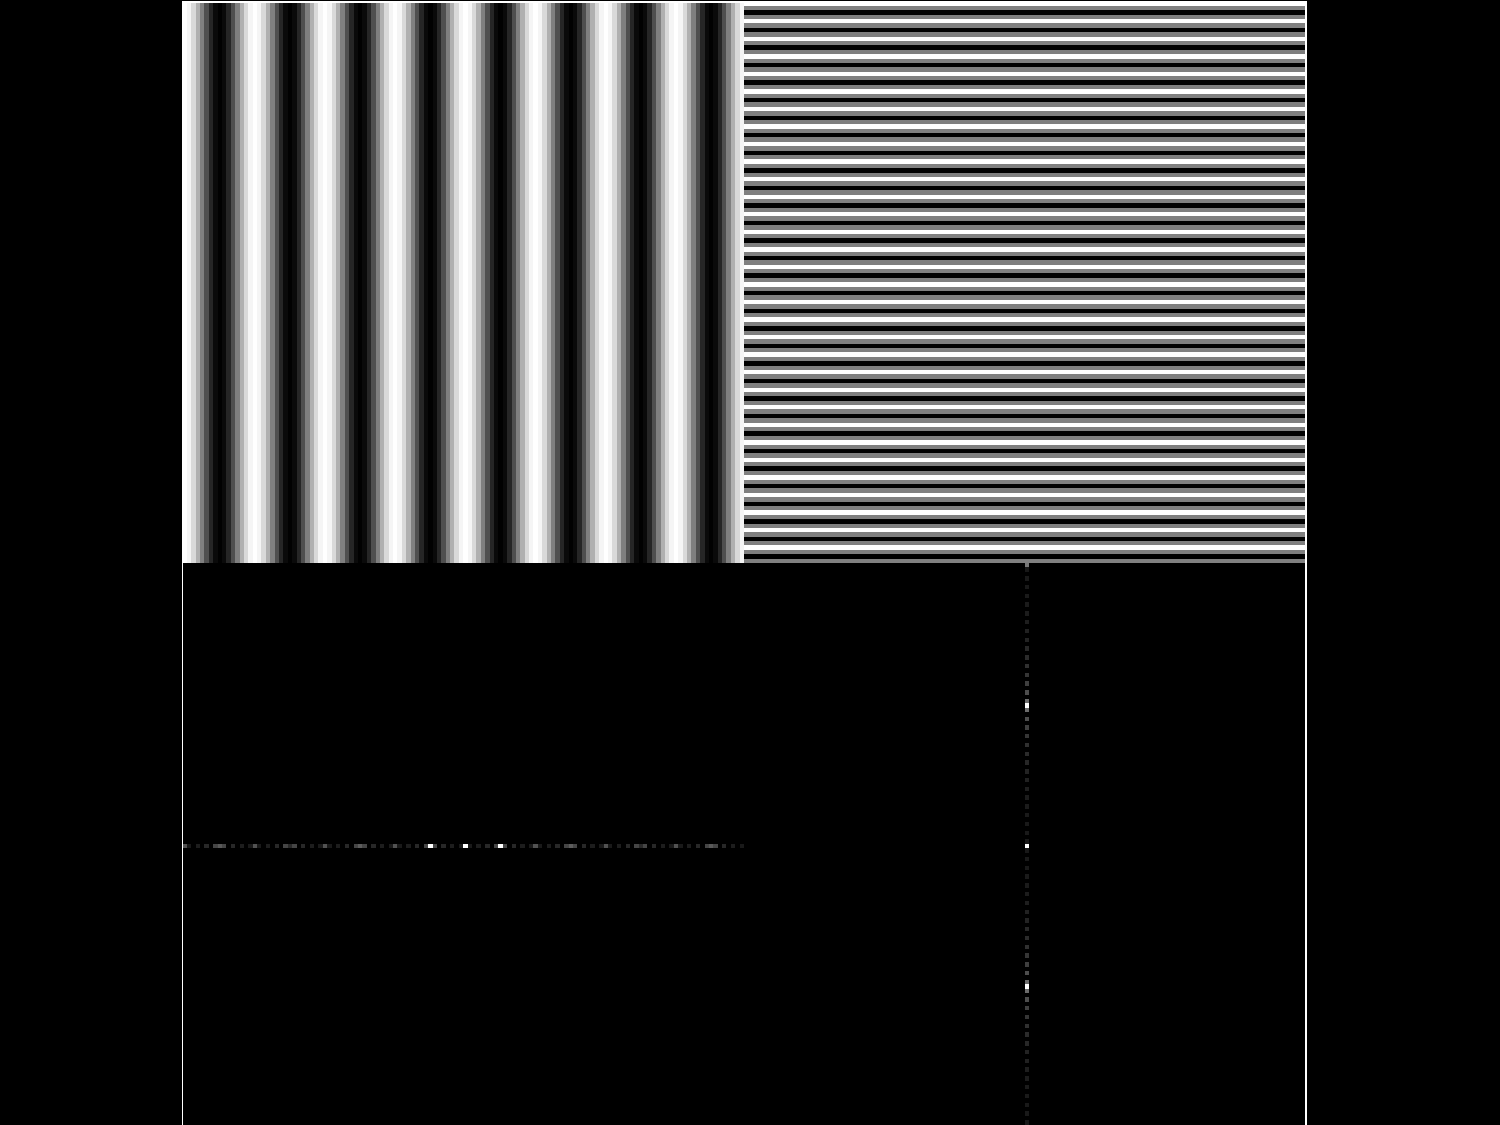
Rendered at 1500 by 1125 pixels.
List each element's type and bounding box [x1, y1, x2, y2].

picture [182, 2, 1306, 1125]
text_box [0, 0, 1500, 1125]
